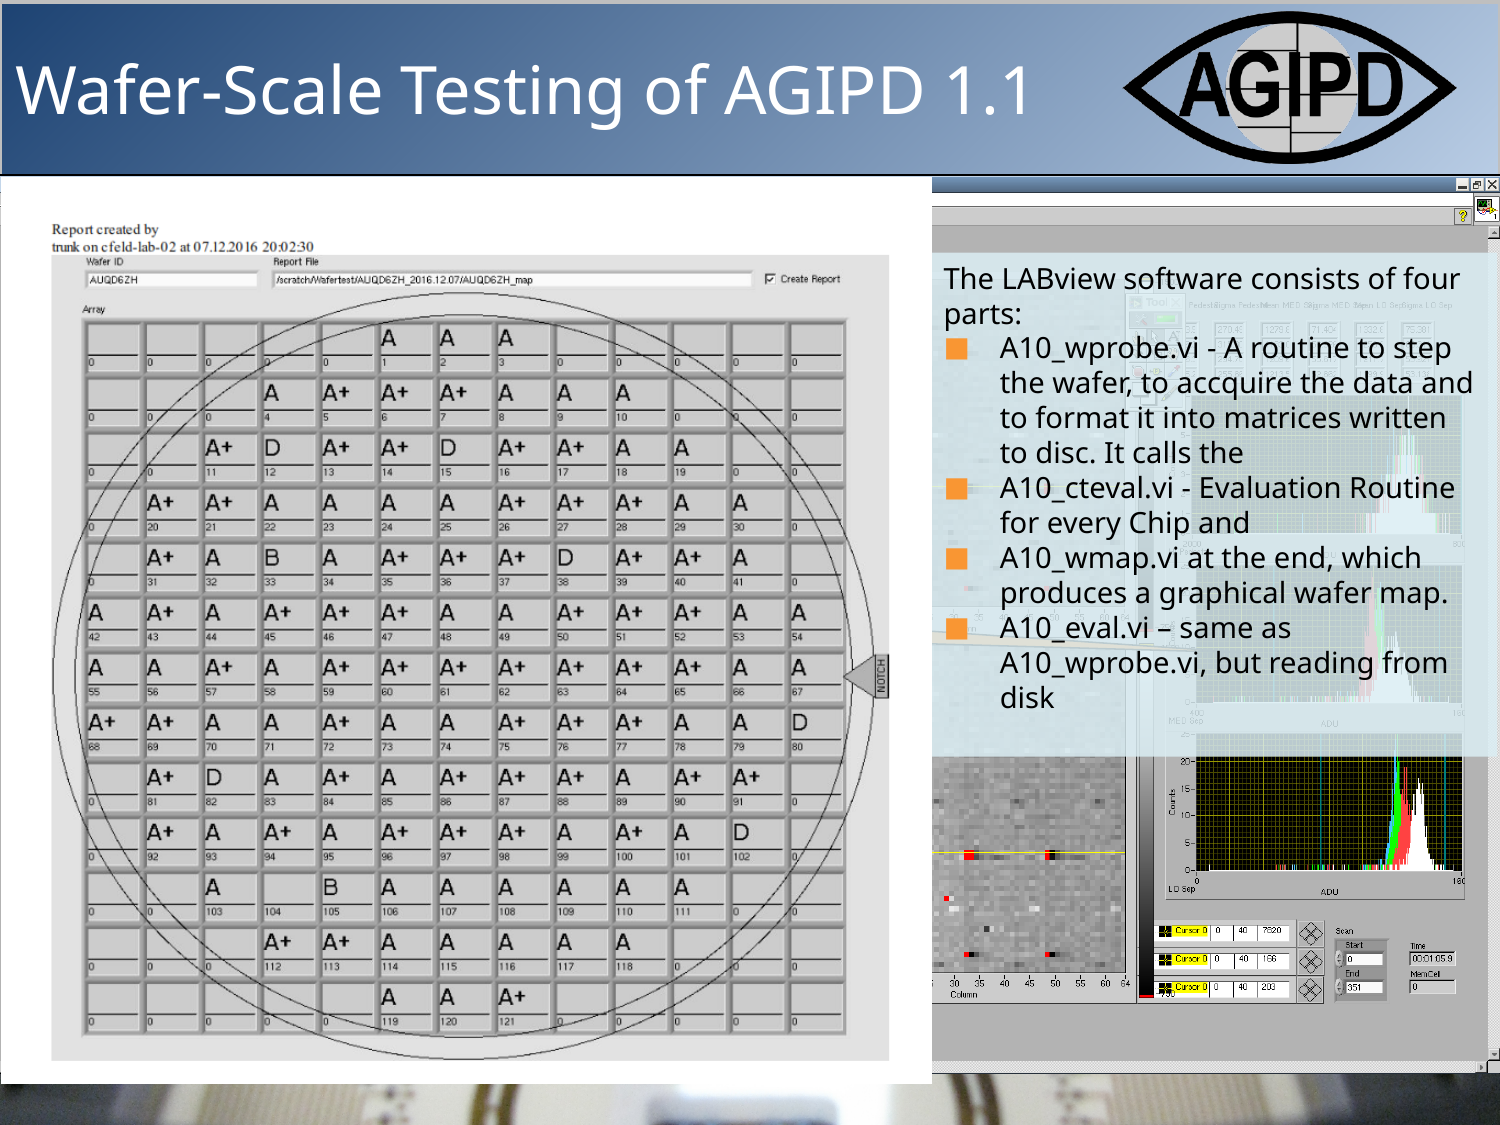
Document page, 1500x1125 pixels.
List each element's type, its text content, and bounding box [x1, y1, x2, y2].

title Wafer-Scale Testing of AGIPD 1.1 [0, 0, 1125, 173]
picture [0, 174, 1500, 1125]
picture [1125, 11, 1457, 164]
